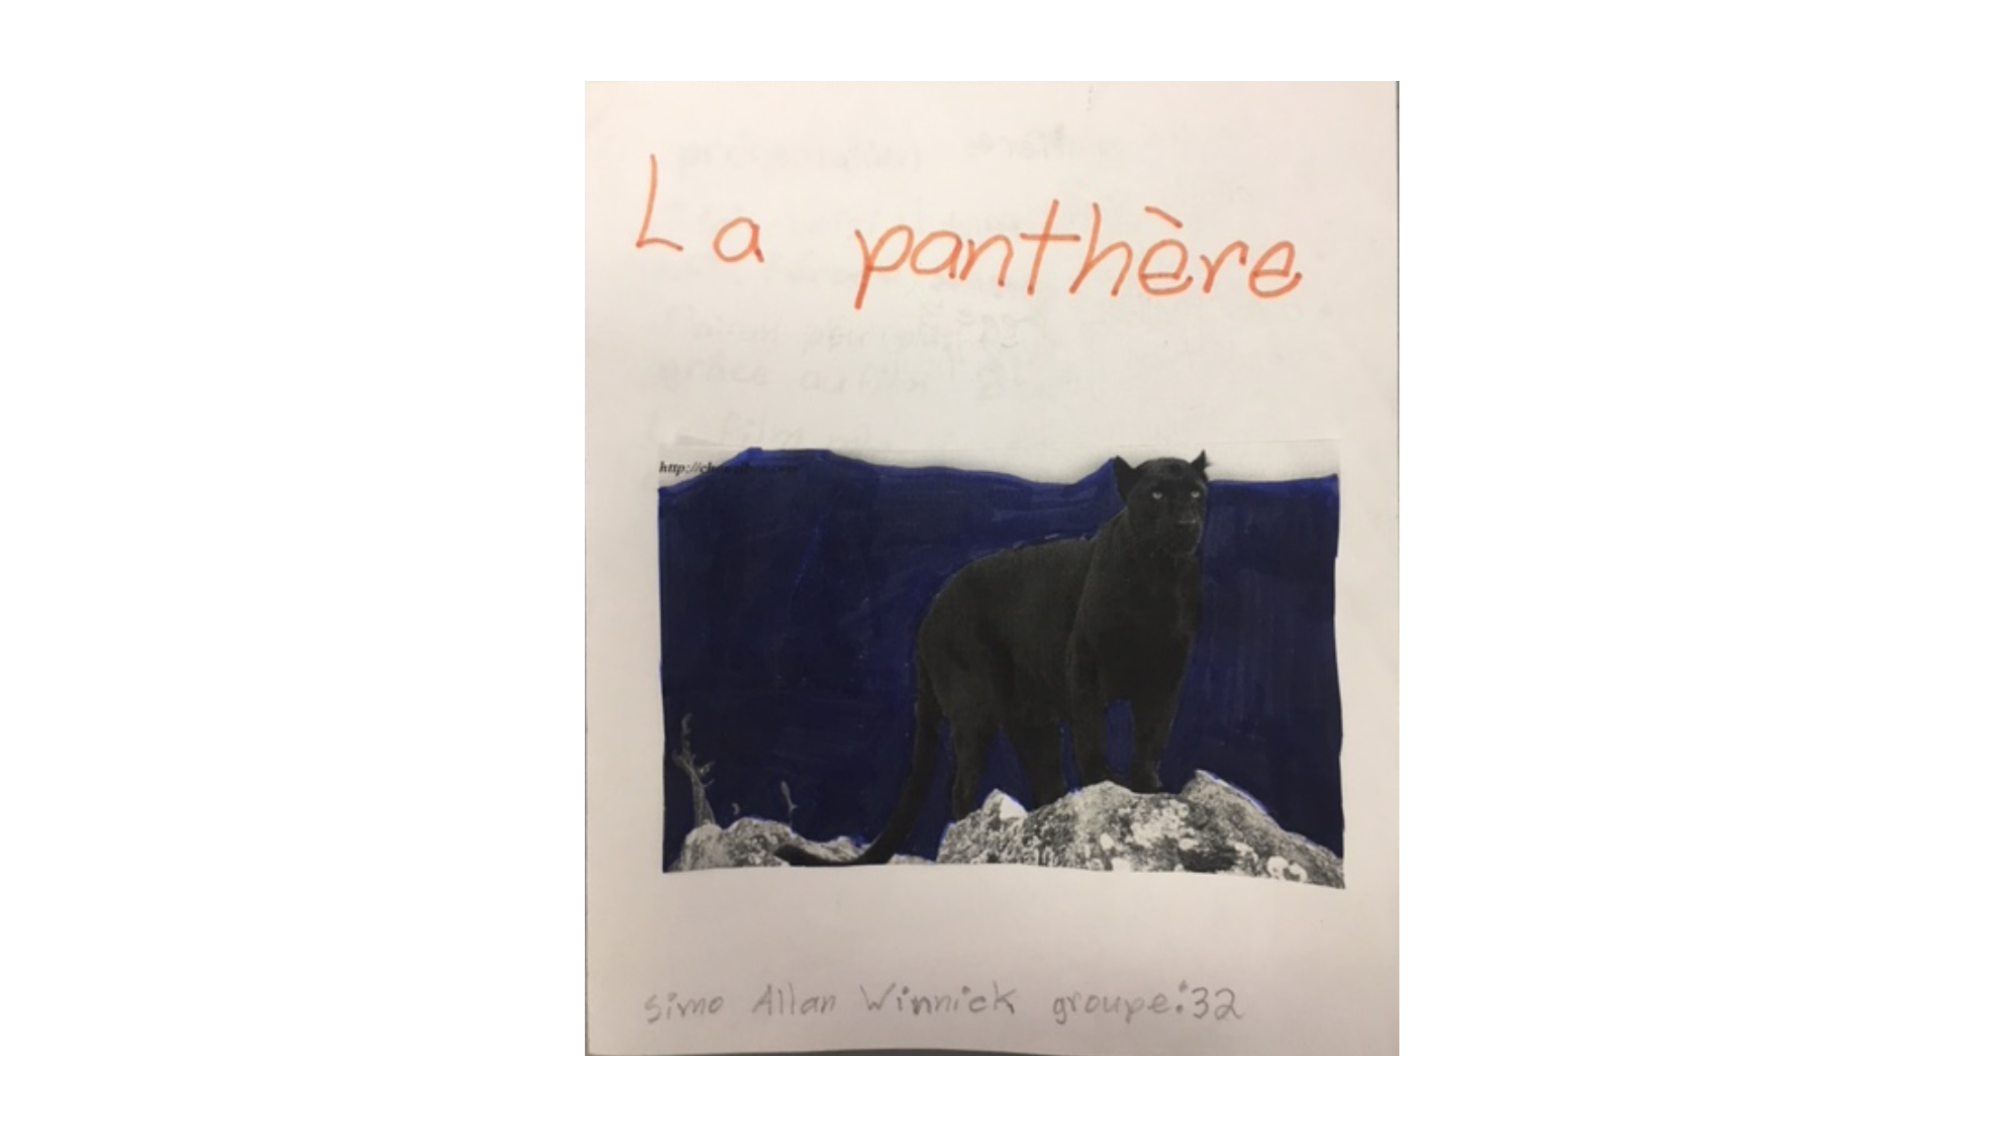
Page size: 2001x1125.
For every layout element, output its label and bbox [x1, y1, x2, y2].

picture [505, 81, 1480, 1056]
